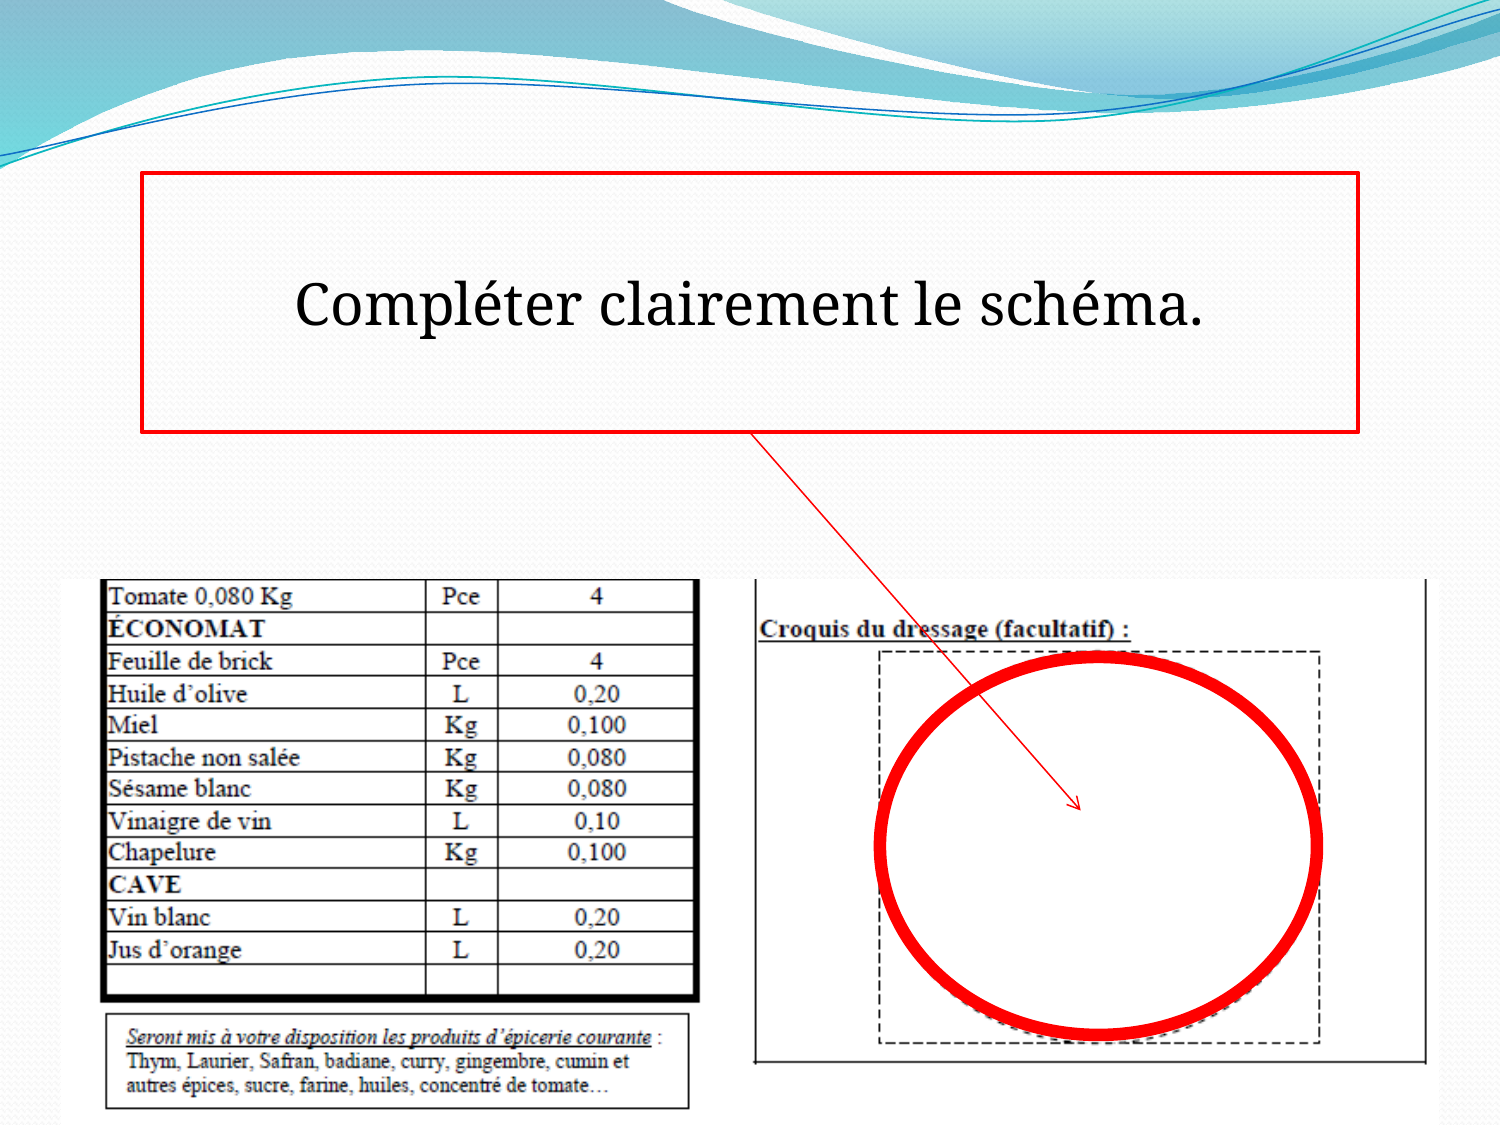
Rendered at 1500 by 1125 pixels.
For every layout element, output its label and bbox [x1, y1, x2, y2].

text_box [141, 172, 1359, 811]
picture [61, 579, 1439, 1125]
